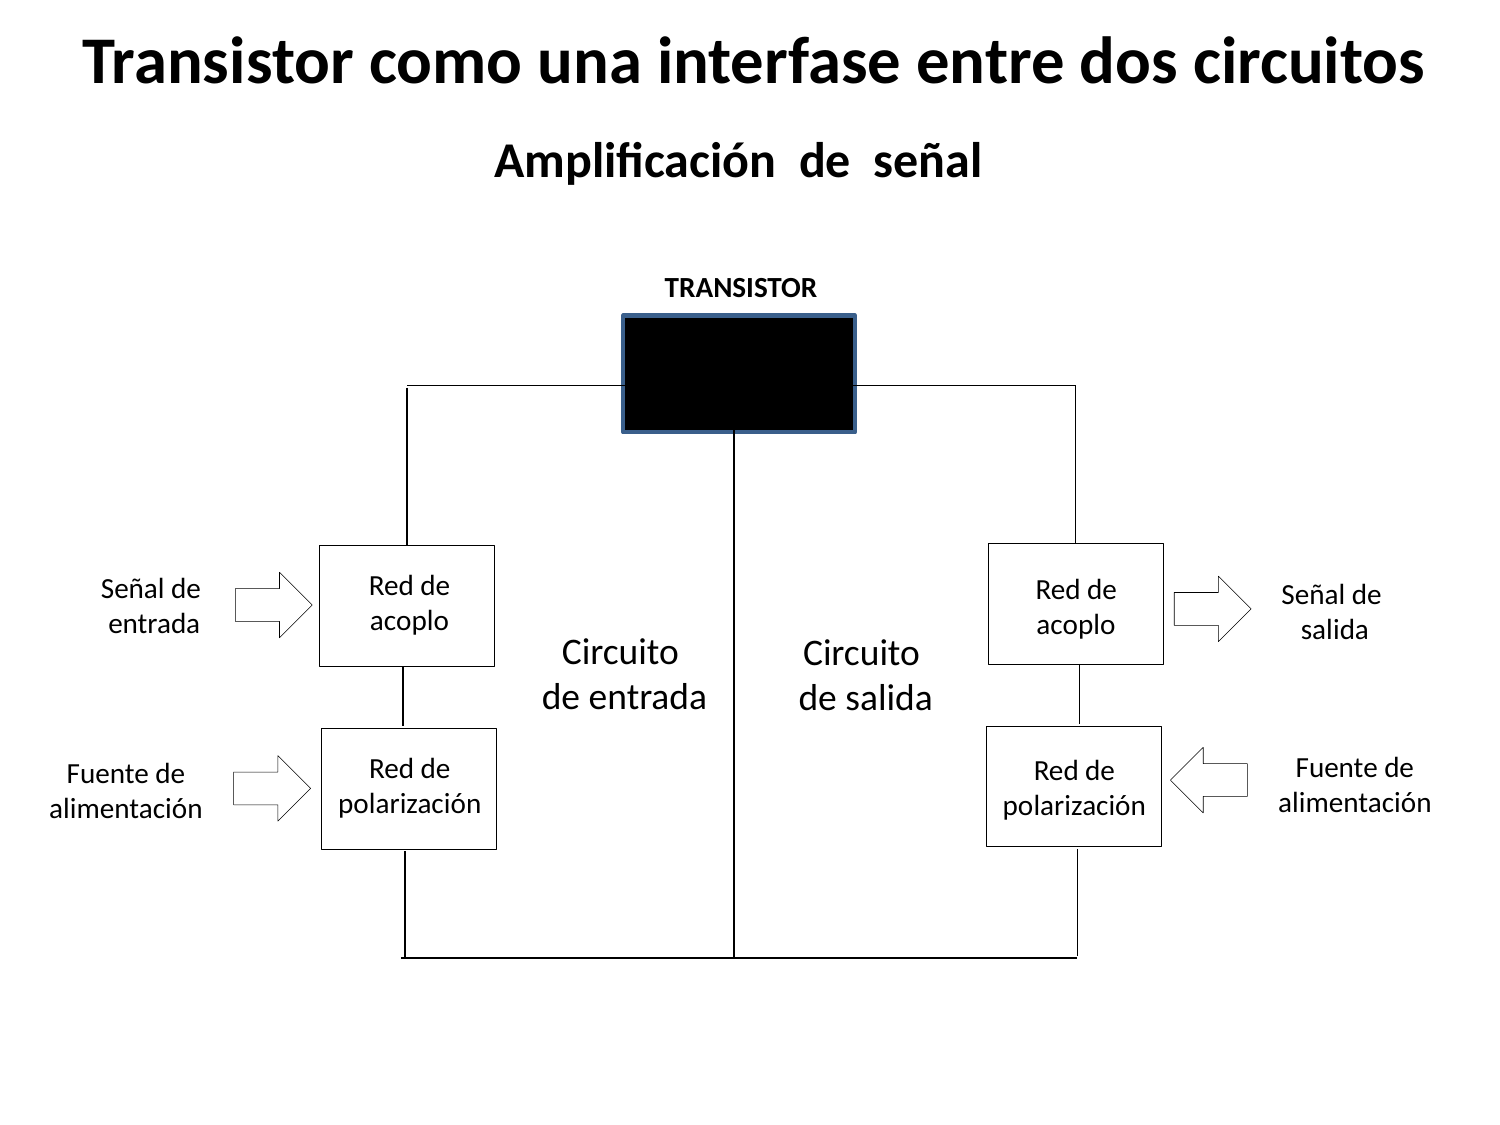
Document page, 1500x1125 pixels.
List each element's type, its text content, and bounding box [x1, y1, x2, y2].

text_box Fuente de alimentación [1263, 740, 1447, 826]
text_box [231, 753, 313, 824]
text_box Red de polarización [323, 742, 497, 827]
text_box Red de acoplo [1020, 562, 1132, 648]
text_box Red de polarización [987, 743, 1161, 829]
text_box [319, 726, 498, 851]
text_box Amplificación de señal [479, 119, 998, 195]
text_box [621, 313, 857, 384]
text_box [233, 570, 315, 640]
text_box [1172, 574, 1254, 644]
text_box [984, 724, 1164, 849]
text_box [317, 543, 497, 668]
text_box Señal de salida [1266, 567, 1404, 653]
text_box [1168, 745, 1250, 815]
text_box TRANSISTOR [649, 260, 833, 311]
text_box Red de acoplo [354, 559, 466, 644]
text_box [621, 393, 857, 434]
text_box [986, 541, 1165, 666]
text_box Circuito de salida [783, 620, 948, 726]
text_box Transistor como una interfase entre dos circuitos [67, 9, 1442, 105]
text_box Circuito de entrada [527, 619, 723, 725]
text_box Señal de entrada [86, 561, 223, 647]
text_box Fuente de alimentación [34, 746, 218, 832]
